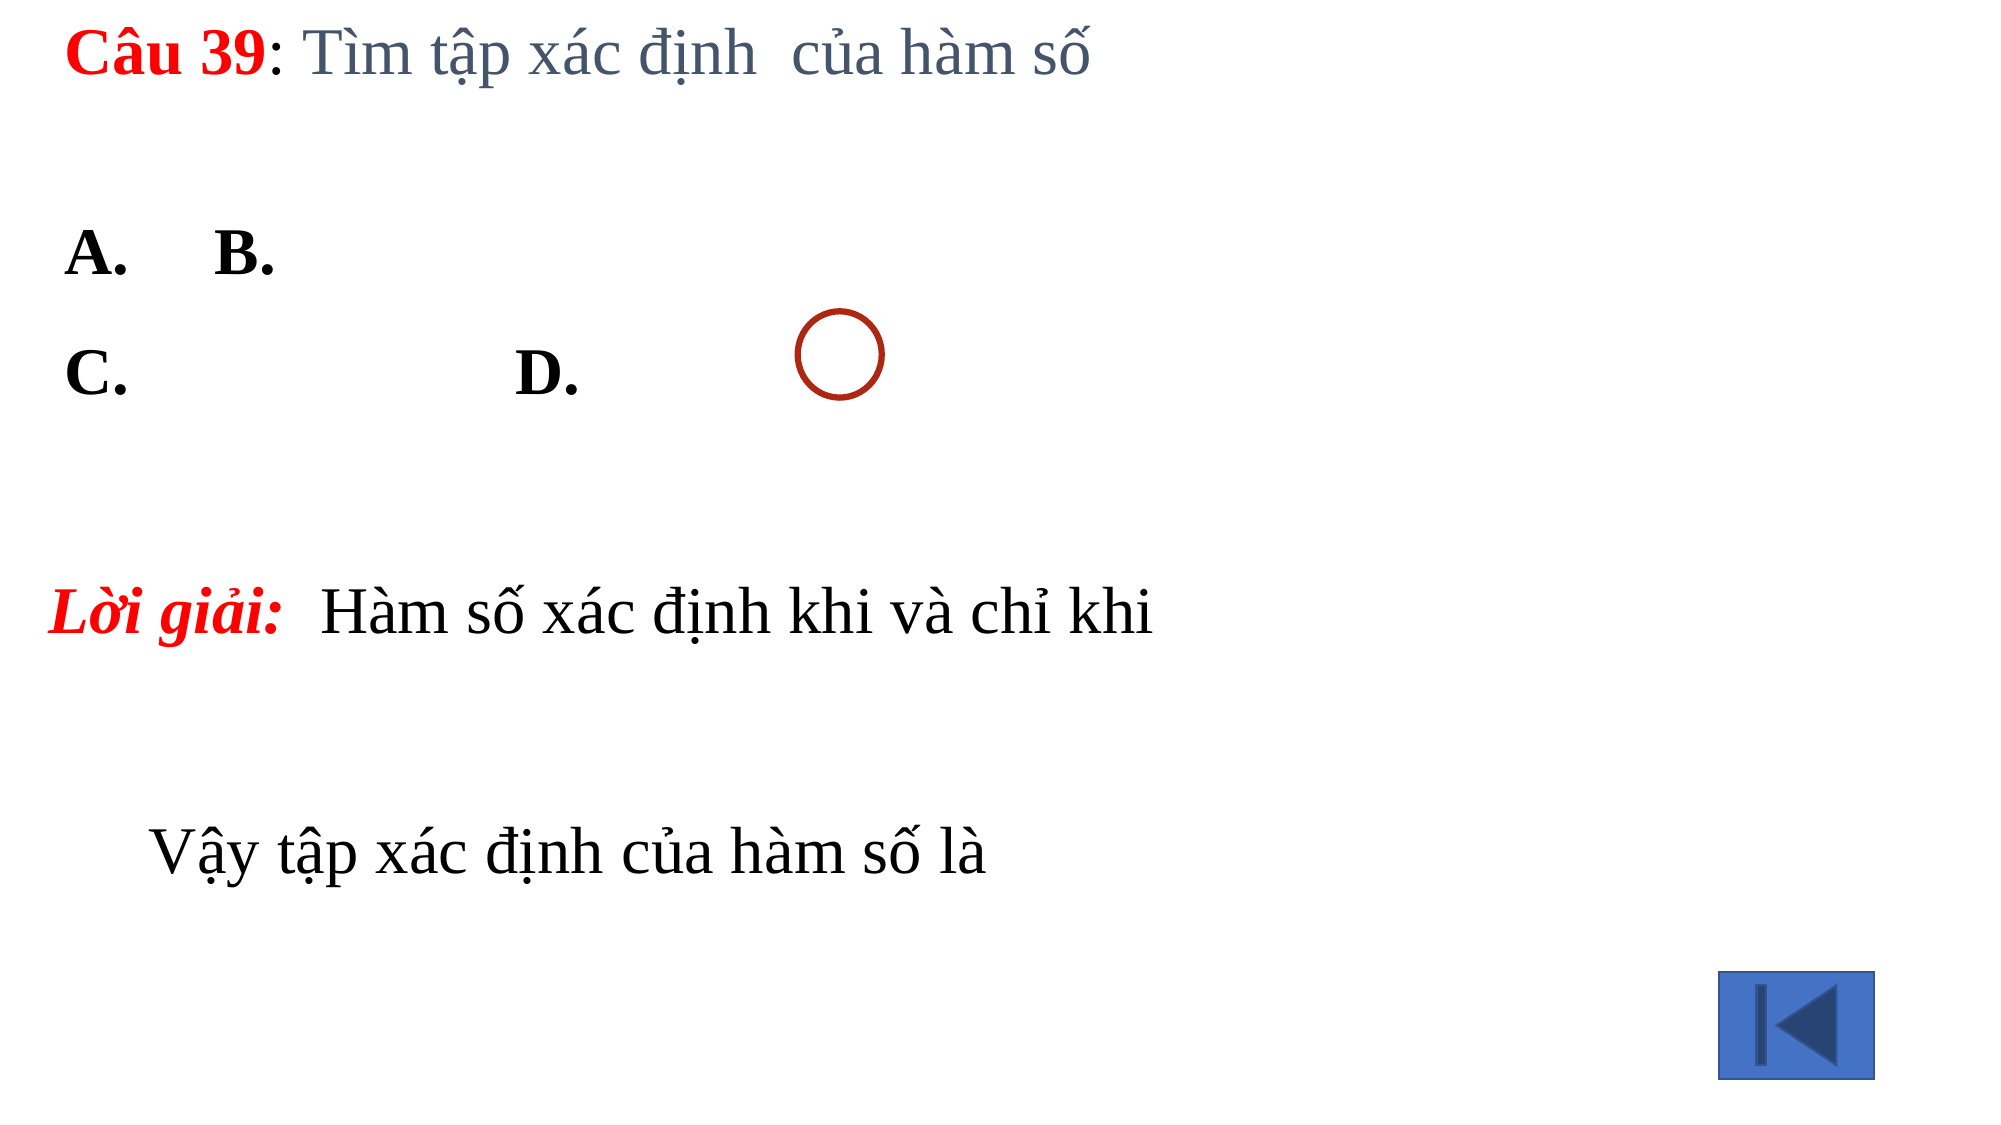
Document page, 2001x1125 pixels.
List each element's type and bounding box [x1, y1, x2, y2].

text_box [796, 310, 883, 399]
text_box [1718, 971, 1875, 1080]
